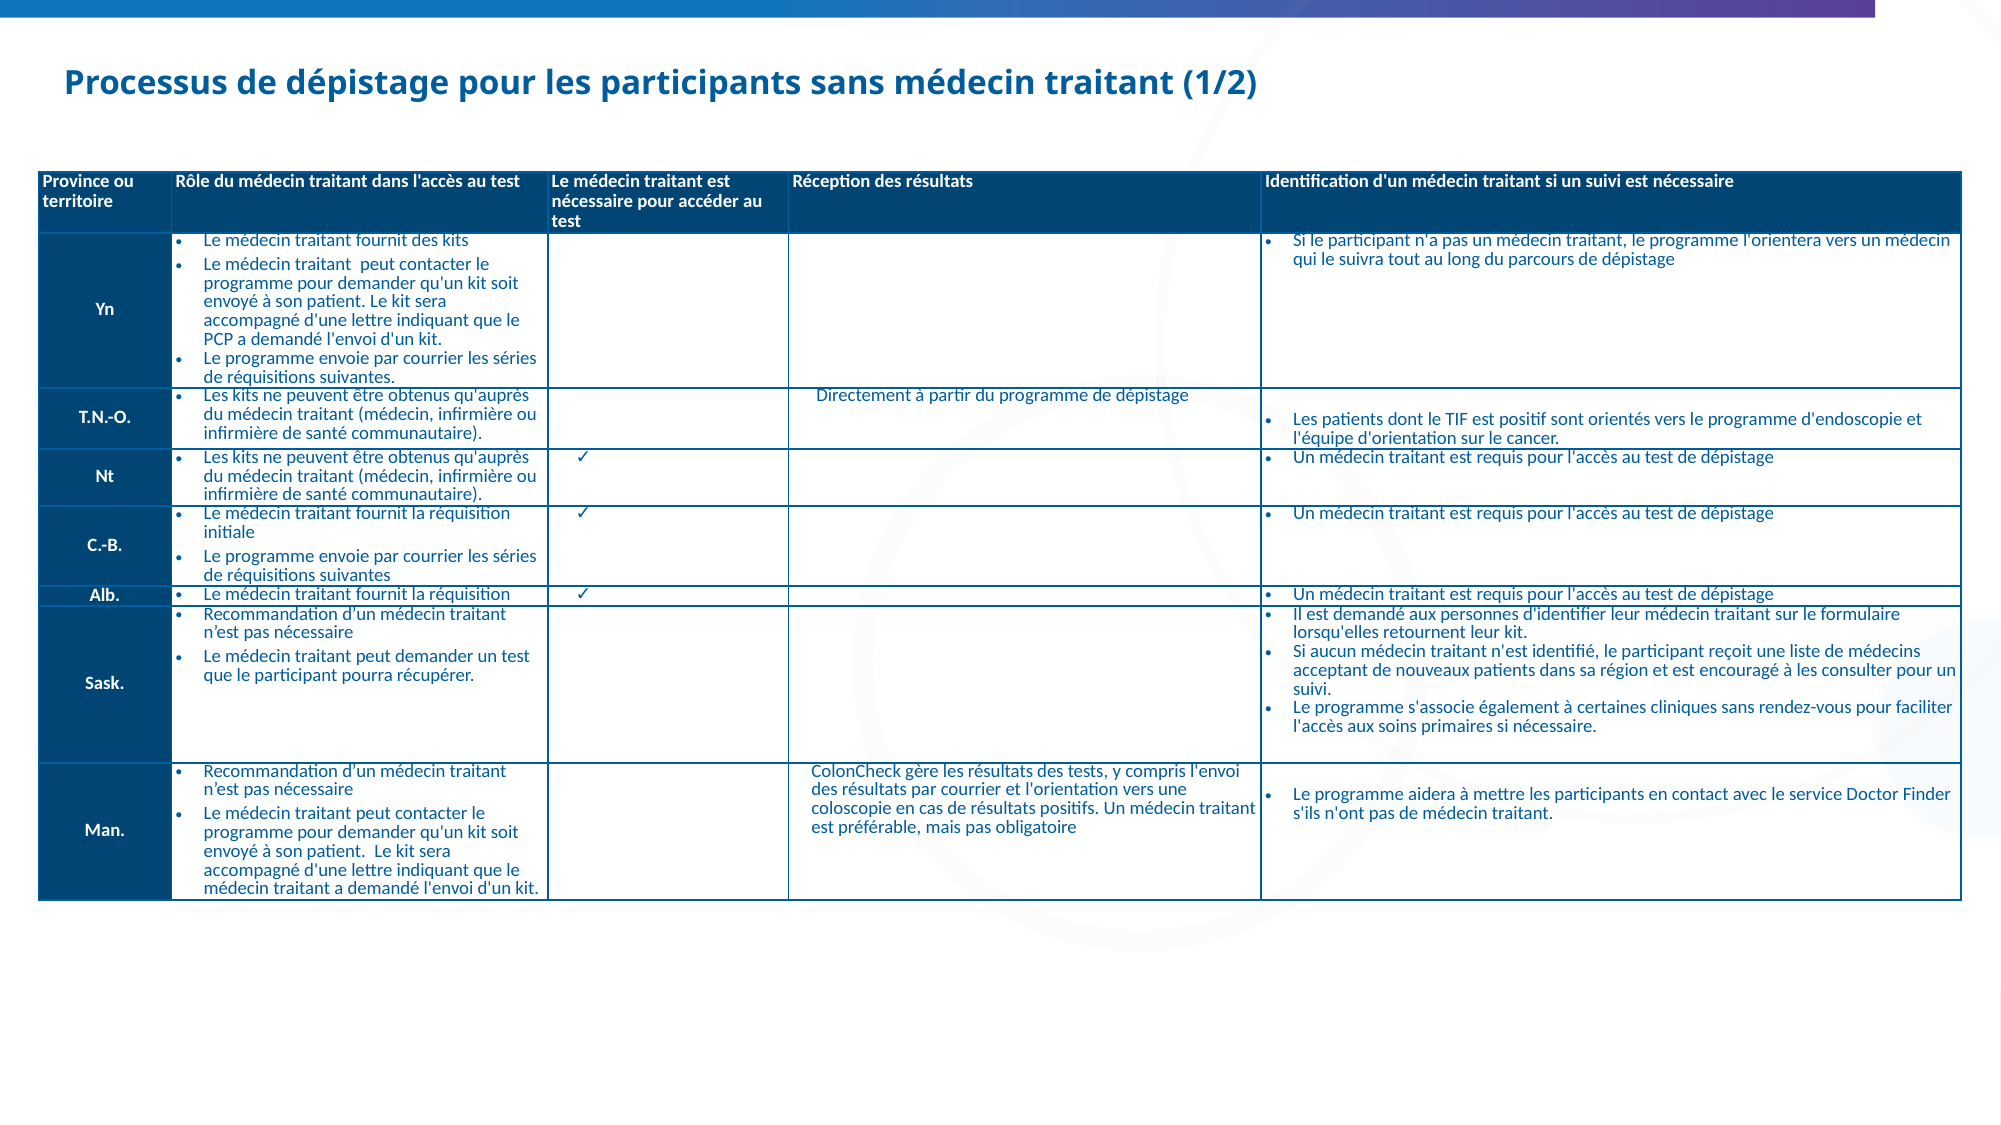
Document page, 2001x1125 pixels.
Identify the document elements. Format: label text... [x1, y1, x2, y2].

table_cell Le médecin traitant fournit des kits Le médecin traitant peut contacter le programme pour demander qu'un kit soit envoyé à son patient. Le kit sera accompagné d'une lettre indiquant que le PCP a demandé l'envoi d'un kit. Le programme envoie par courrier les séries de réquisitions suivantes. [172, 234, 547, 387]
table_header Réception des résultats [789, 173, 1260, 232]
table_cell ✓ [549, 507, 788, 585]
table_header Le médecin traitant est nécessaire pour accéder au test [549, 173, 788, 232]
table_cell Directement à partir du programme de dépistage [789, 389, 1260, 448]
table_cell [549, 607, 788, 762]
table_cell Man. [39, 764, 171, 899]
table_cell [789, 234, 1260, 387]
table_cell [789, 587, 1260, 605]
table_cell [549, 764, 788, 899]
table_cell Un médecin traitant est requis pour l'accès au test de dépistage [1262, 587, 1960, 605]
table_cell [549, 234, 788, 387]
table_cell Un médecin traitant est requis pour l'accès au test de dépistage [1262, 507, 1960, 585]
table_cell Un médecin traitant est requis pour l'accès au test de dépistage [1262, 450, 1960, 505]
table_cell T.N.-O. [39, 389, 171, 448]
table_cell Yn [39, 234, 171, 387]
table_cell Sask. [39, 607, 171, 762]
table_cell C.-B. [39, 507, 171, 585]
table_cell Les kits ne peuvent être obtenus qu'auprès du médecin traitant (médecin, infirmière ou infirmière de santé communautaire). [172, 389, 547, 448]
table_cell ✓ [549, 587, 788, 605]
table_cell Nt [39, 450, 171, 505]
table_cell [789, 607, 1260, 762]
table_cell Si le participant n'a pas un médecin traitant, le programme l'orientera vers un médecin qui le suivra tout au long du parcours de dépistage [1262, 234, 1960, 387]
picture [0, 0, 2001, 1125]
title Processus de dépistage pour les participants sans médecin traitant (1/2) [49, 22, 1752, 146]
table_header Identification d'un médecin traitant si un suivi est nécessaire [1262, 173, 1960, 232]
table_cell Recommandation d’un médecin traitant n’est pas nécessaire Le médecin traitant peut demander un test que le participant pourra récupérer. [172, 607, 547, 762]
table_cell Le programme aidera à mettre les participants en contact avec le service Doctor Finder s'ils n'ont pas de médecin traitant. [1262, 764, 1960, 899]
table_cell [789, 450, 1260, 505]
table_cell [789, 507, 1260, 585]
table_header Province ou territoire [39, 173, 171, 232]
table_cell Il est demandé aux personnes d'identifier leur médecin traitant sur le formulaire lorsqu'elles retournent leur kit. Si aucun médecin traitant n'est identifié, le participant reçoit une liste de médecins acceptant de nouveaux patients dans sa région et est encouragé à les consulter pour un suivi. Le programme s'associe également à certaines cliniques sans rendez-vous pour faciliter l'accès aux soins primaires si nécessaire. [1262, 607, 1960, 762]
table_cell Les patients dont le TIF est positif sont orientés vers le programme d'endoscopie et l'équipe d'orientation sur le cancer. [1262, 389, 1960, 448]
table_cell Le médecin traitant fournit la réquisition initiale Le programme envoie par courrier les séries de réquisitions suivantes [172, 507, 547, 585]
table_cell Le médecin traitant fournit la réquisition [172, 587, 547, 605]
table_cell ColonCheck gère les résultats des tests, y compris l'envoi des résultats par courrier et l'orientation vers une coloscopie en cas de résultats positifs. Un médecin traitant est préférable, mais pas obligatoire [789, 764, 1260, 899]
table_header Rôle du médecin traitant dans l'accès au test [172, 173, 547, 232]
table_cell Les kits ne peuvent être obtenus qu'auprès du médecin traitant (médecin, infirmière ou infirmière de santé communautaire). [172, 450, 547, 505]
table_cell Recommandation d’un médecin traitant n’est pas nécessaire Le médecin traitant peut contacter le programme pour demander qu'un kit soit envoyé à son patient. Le kit sera accompagné d'une lettre indiquant que le médecin traitant a demandé l'envoi d'un kit. [172, 764, 547, 899]
table_cell Alb. [39, 587, 171, 605]
table_cell [549, 389, 788, 448]
table_cell ✓ [549, 450, 788, 505]
